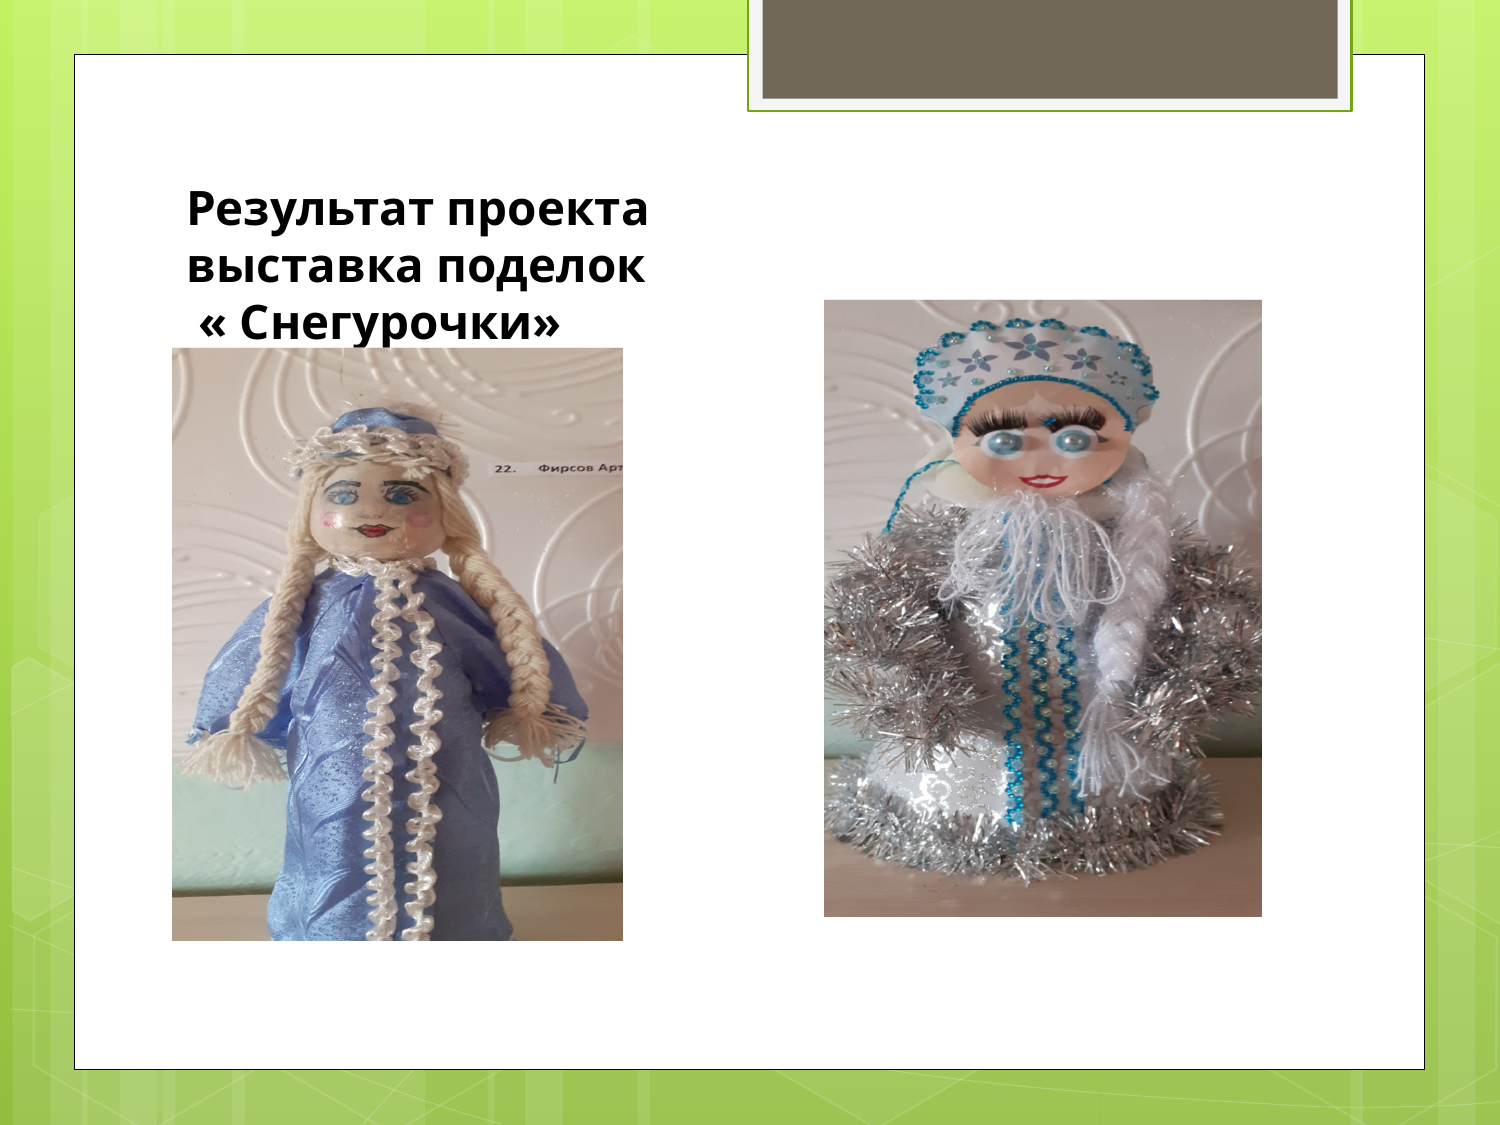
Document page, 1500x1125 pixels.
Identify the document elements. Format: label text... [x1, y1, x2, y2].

picture [172, 870, 623, 941]
picture [824, 828, 1262, 917]
picture [824, 300, 1262, 389]
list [100, 417, 694, 870]
title Результат проекта выставка поделок « Снегурочки» [171, 168, 1324, 357]
picture [172, 348, 623, 417]
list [733, 389, 1352, 828]
